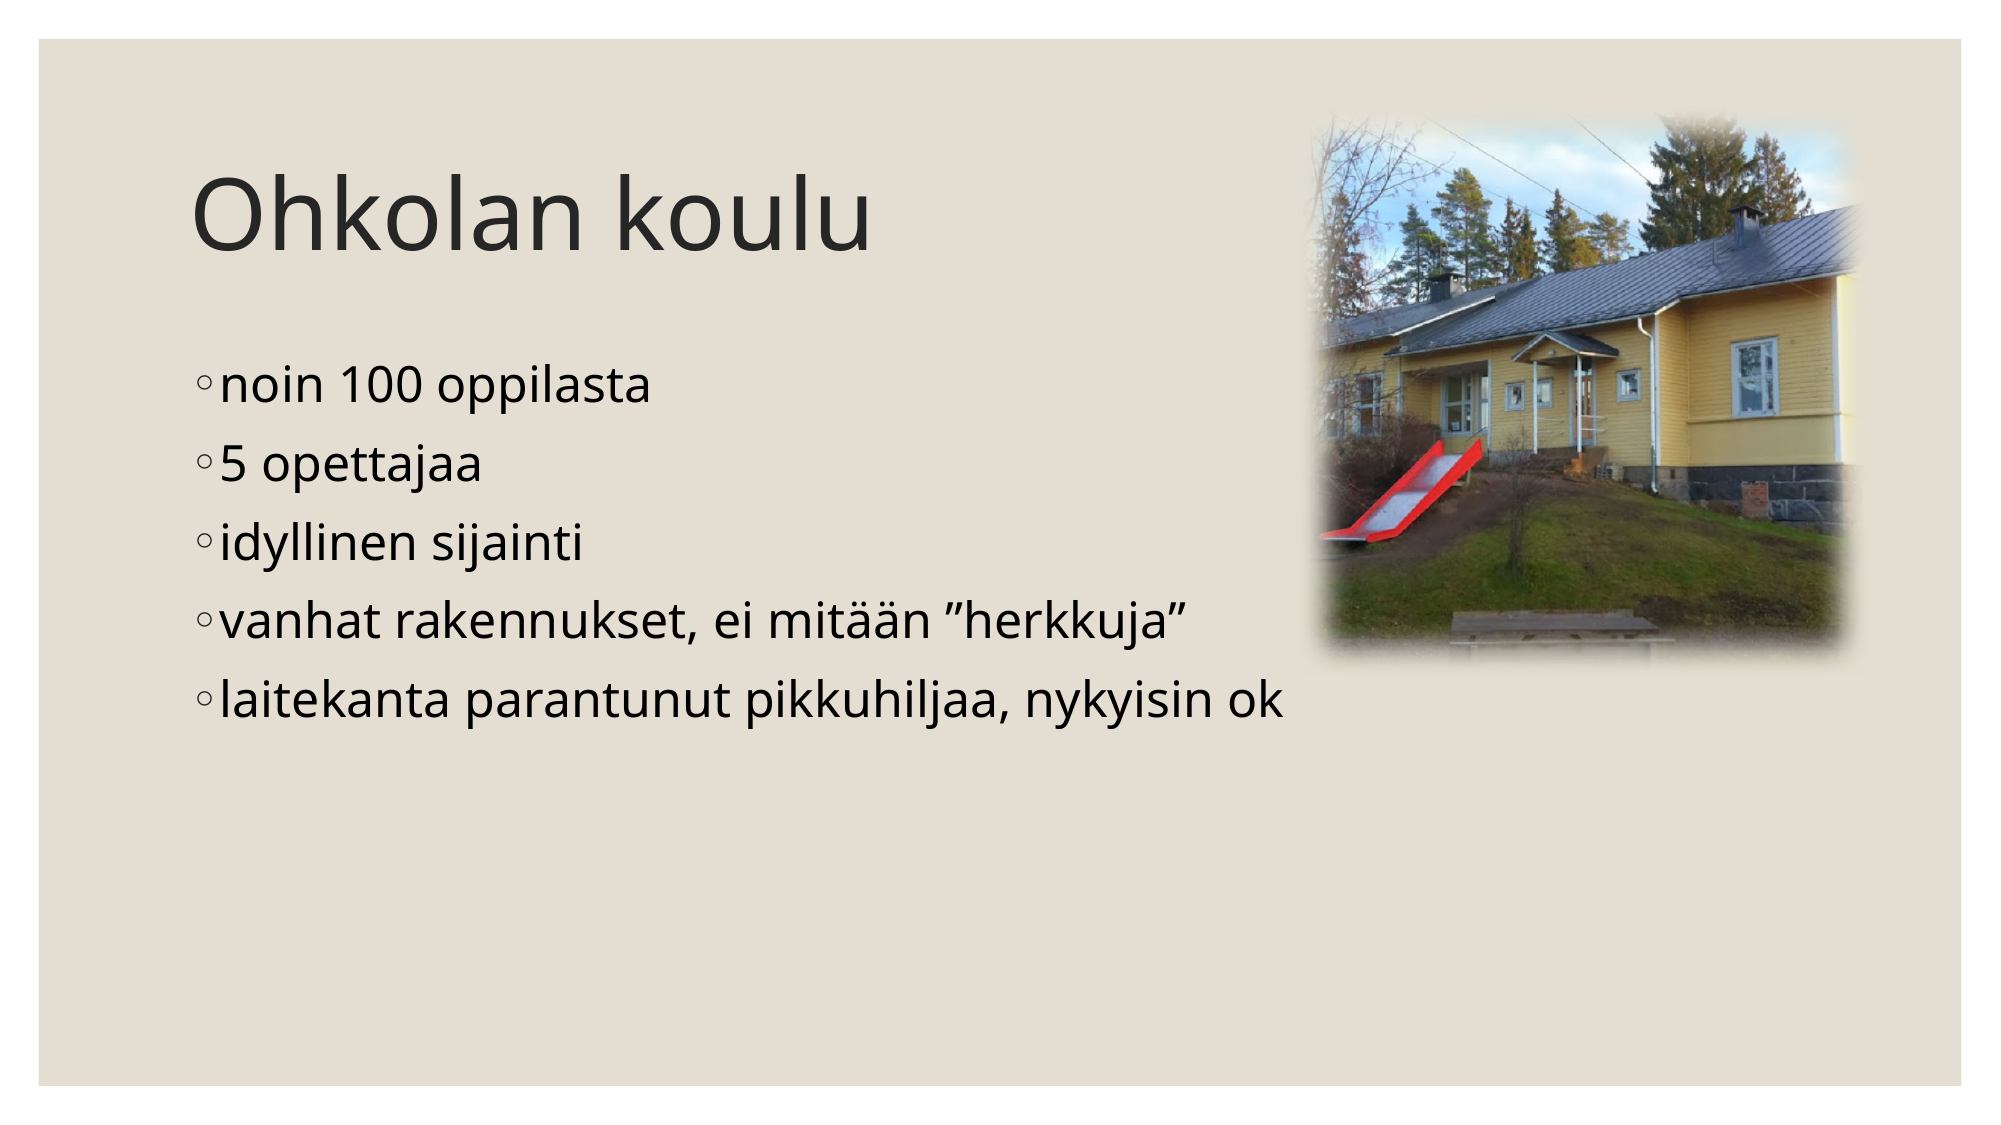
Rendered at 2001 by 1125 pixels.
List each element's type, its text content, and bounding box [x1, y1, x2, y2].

title Ohkolan koulu [174, 105, 1294, 331]
picture [1298, 105, 1869, 676]
list noin 100 oppilasta 5 opettajaa idyllinen sijainti vanhat rakennukset, ei mitään ”herkkuja” laitekanta parantunut pikkuhiljaa, nykyisin ok [174, 345, 1825, 990]
